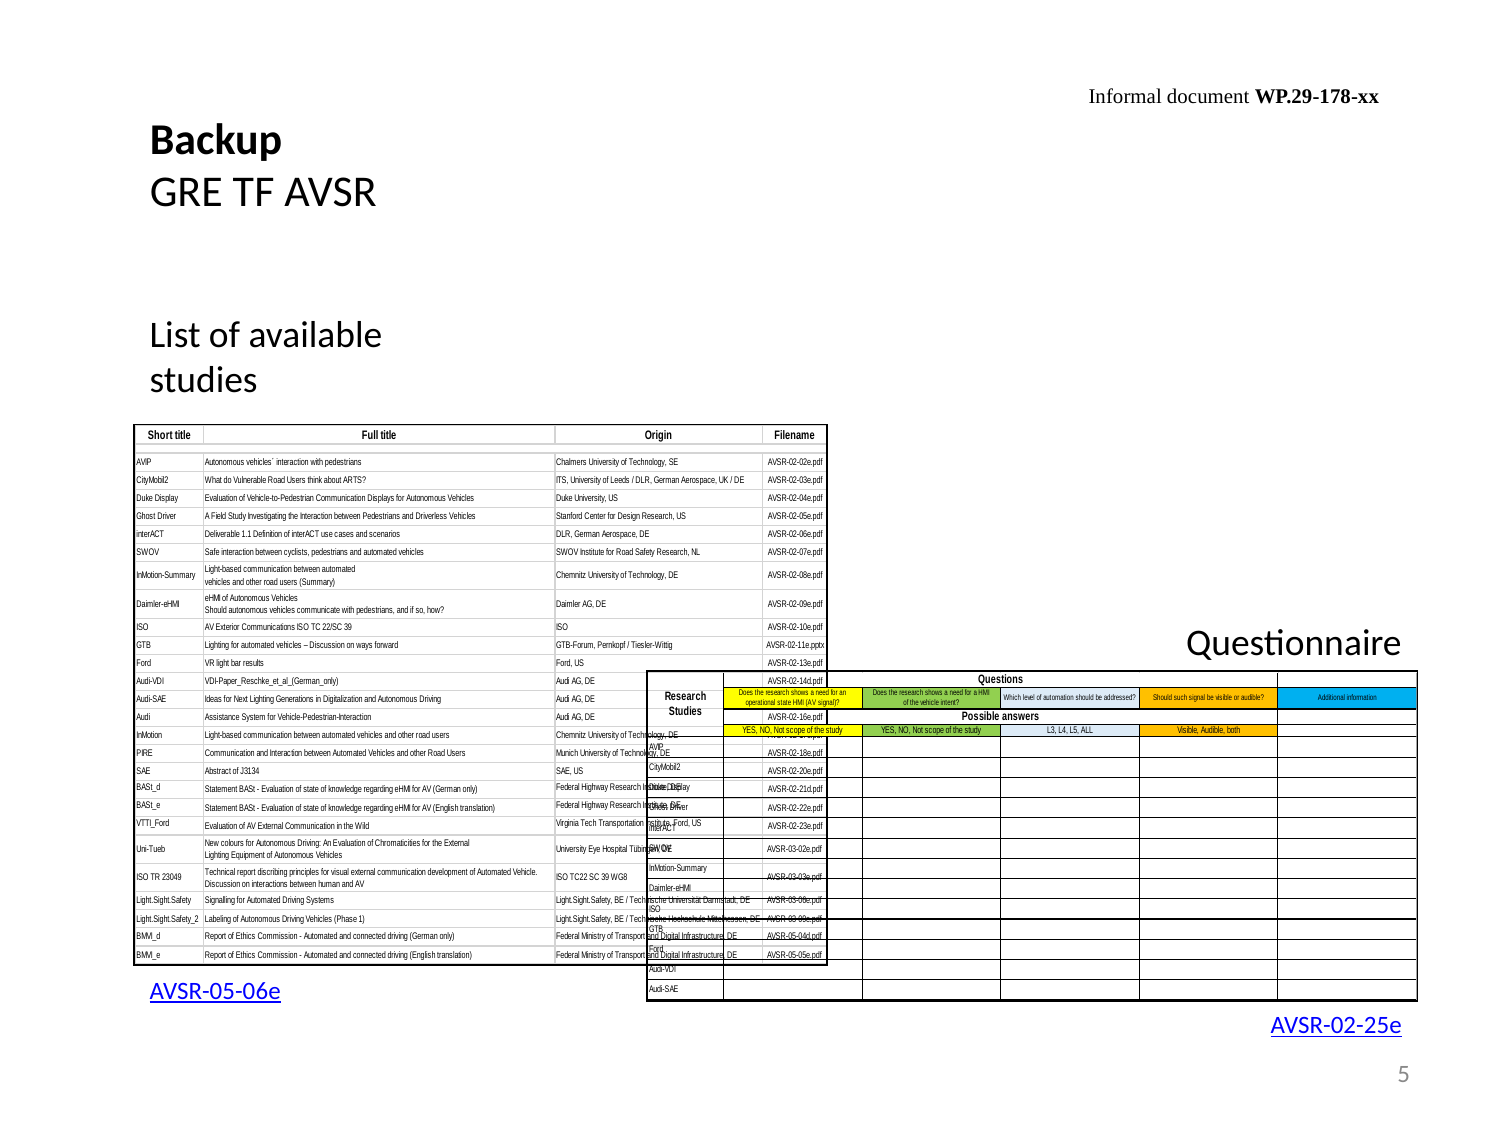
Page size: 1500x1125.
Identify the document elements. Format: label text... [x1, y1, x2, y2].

text_box AVSR-05-06e [134, 972, 425, 1012]
table_header Informal document WP.29-178-xx [491, 81, 1387, 168]
text_box Questionnaire [1127, 610, 1417, 670]
text_box AVSR-02-25e [1127, 1009, 1417, 1042]
text_box List of available studies [134, 303, 425, 408]
title Backup GRE TF AVSR [134, 168, 1373, 224]
slide_number 5 [1074, 1042, 1425, 1103]
picture [134, 425, 1418, 1001]
table_header [113, 81, 491, 168]
